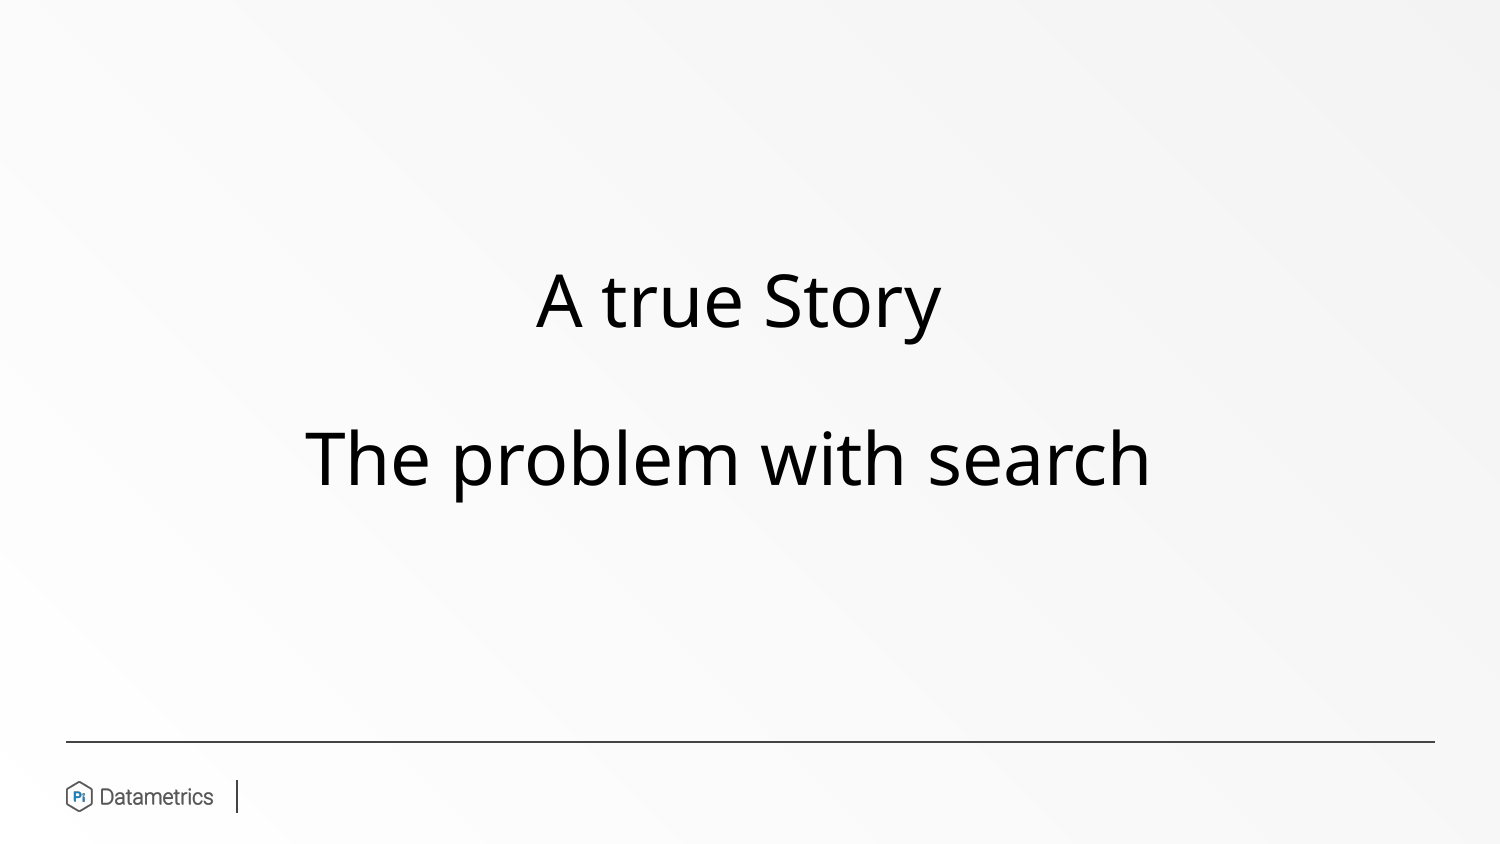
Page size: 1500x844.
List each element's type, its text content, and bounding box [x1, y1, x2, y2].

text_box A true Story The problem with search [39, 249, 1438, 518]
picture [66, 781, 213, 812]
